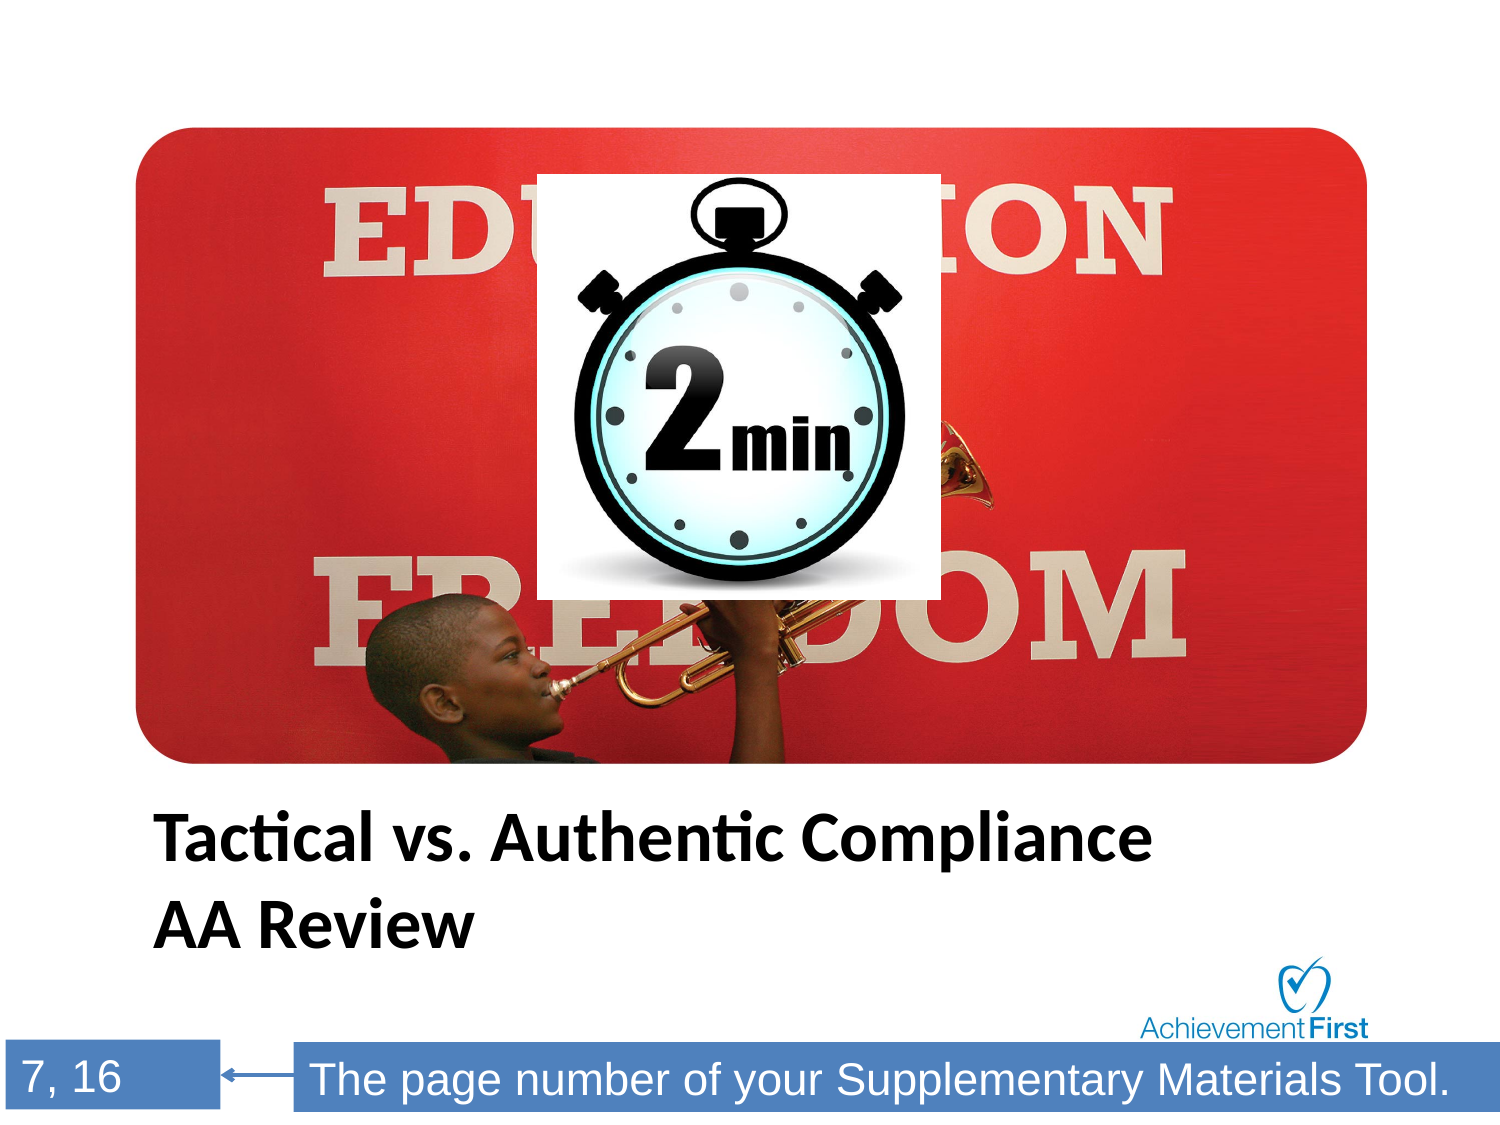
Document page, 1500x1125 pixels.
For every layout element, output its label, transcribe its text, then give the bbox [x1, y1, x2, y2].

title Tactical vs. Authentic Compliance AA Review [138, 777, 1193, 1015]
text_box The page number of your Supplementary Materials Tool. [293, 1042, 1500, 1112]
text_box 7, 16 [5, 1039, 221, 1110]
picture [0, 0, 1500, 1125]
